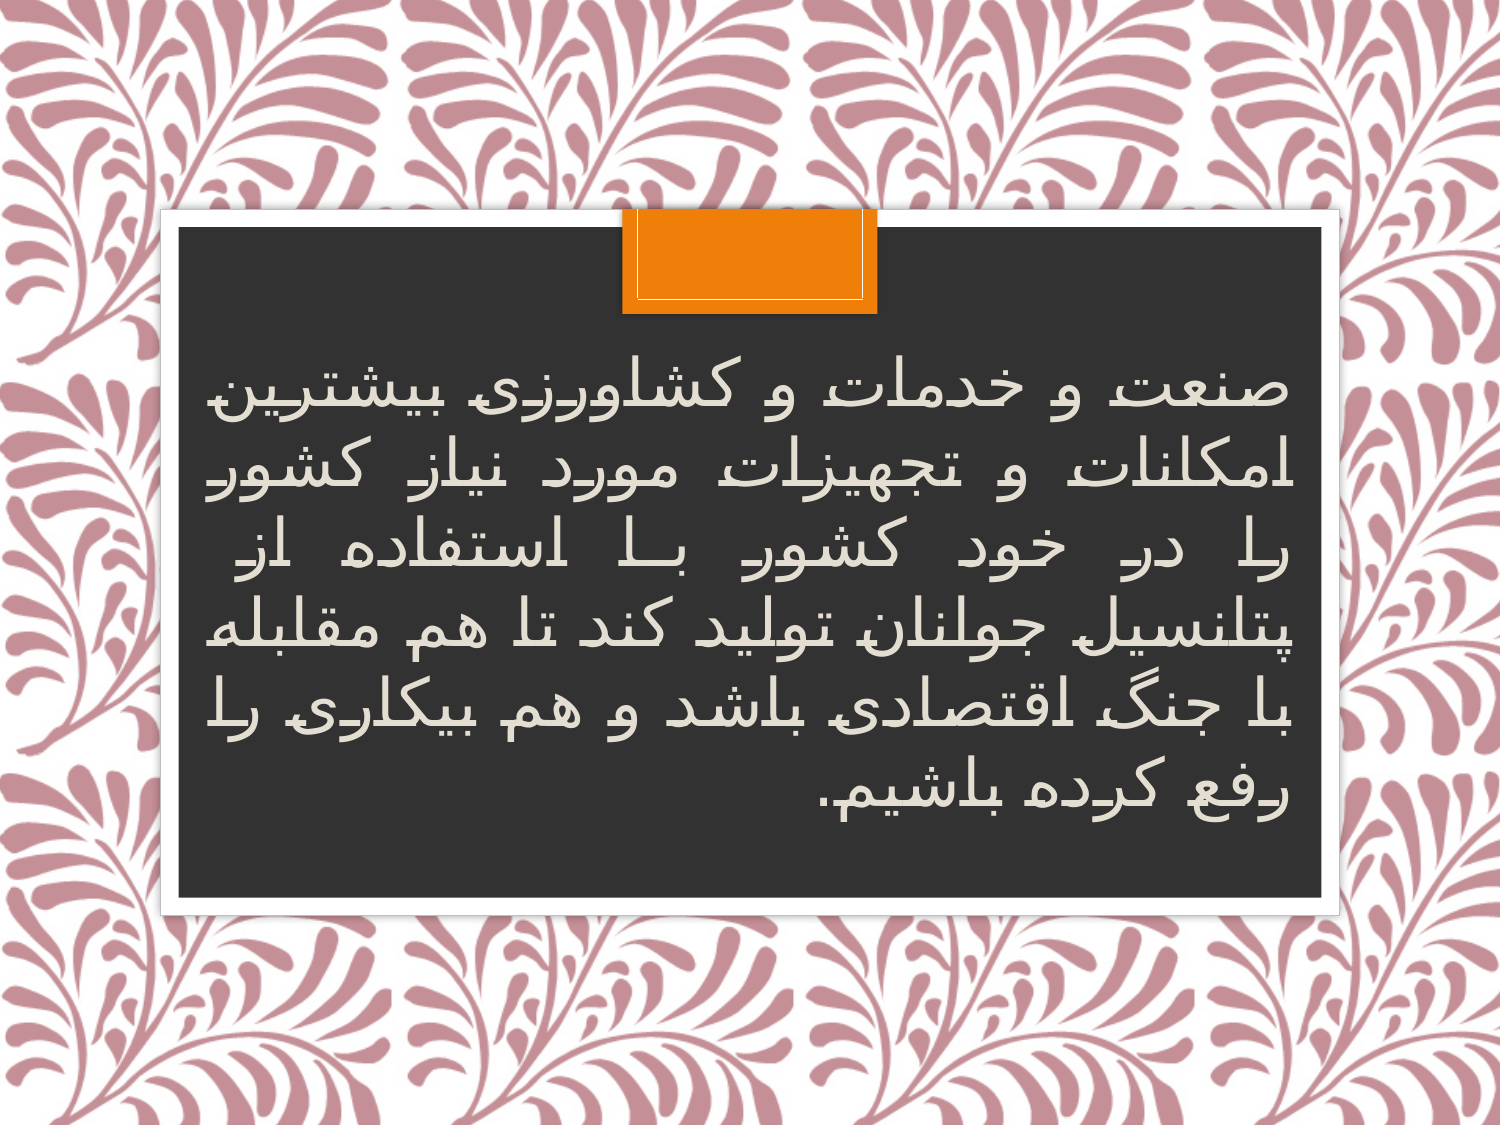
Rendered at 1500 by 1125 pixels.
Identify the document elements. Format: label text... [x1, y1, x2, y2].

subtitle صنعت و خدمات و کشاورزی بیشترین امکانات و تجهیزات مورد نیاز کشور را در خود کشور با استفاده از پتانسیل جوانان تولید کند تا هم مقابله با جنگ اقتصادی باشد و هم بیکاری را رفع کرده باشیم. [192, 332, 1309, 887]
